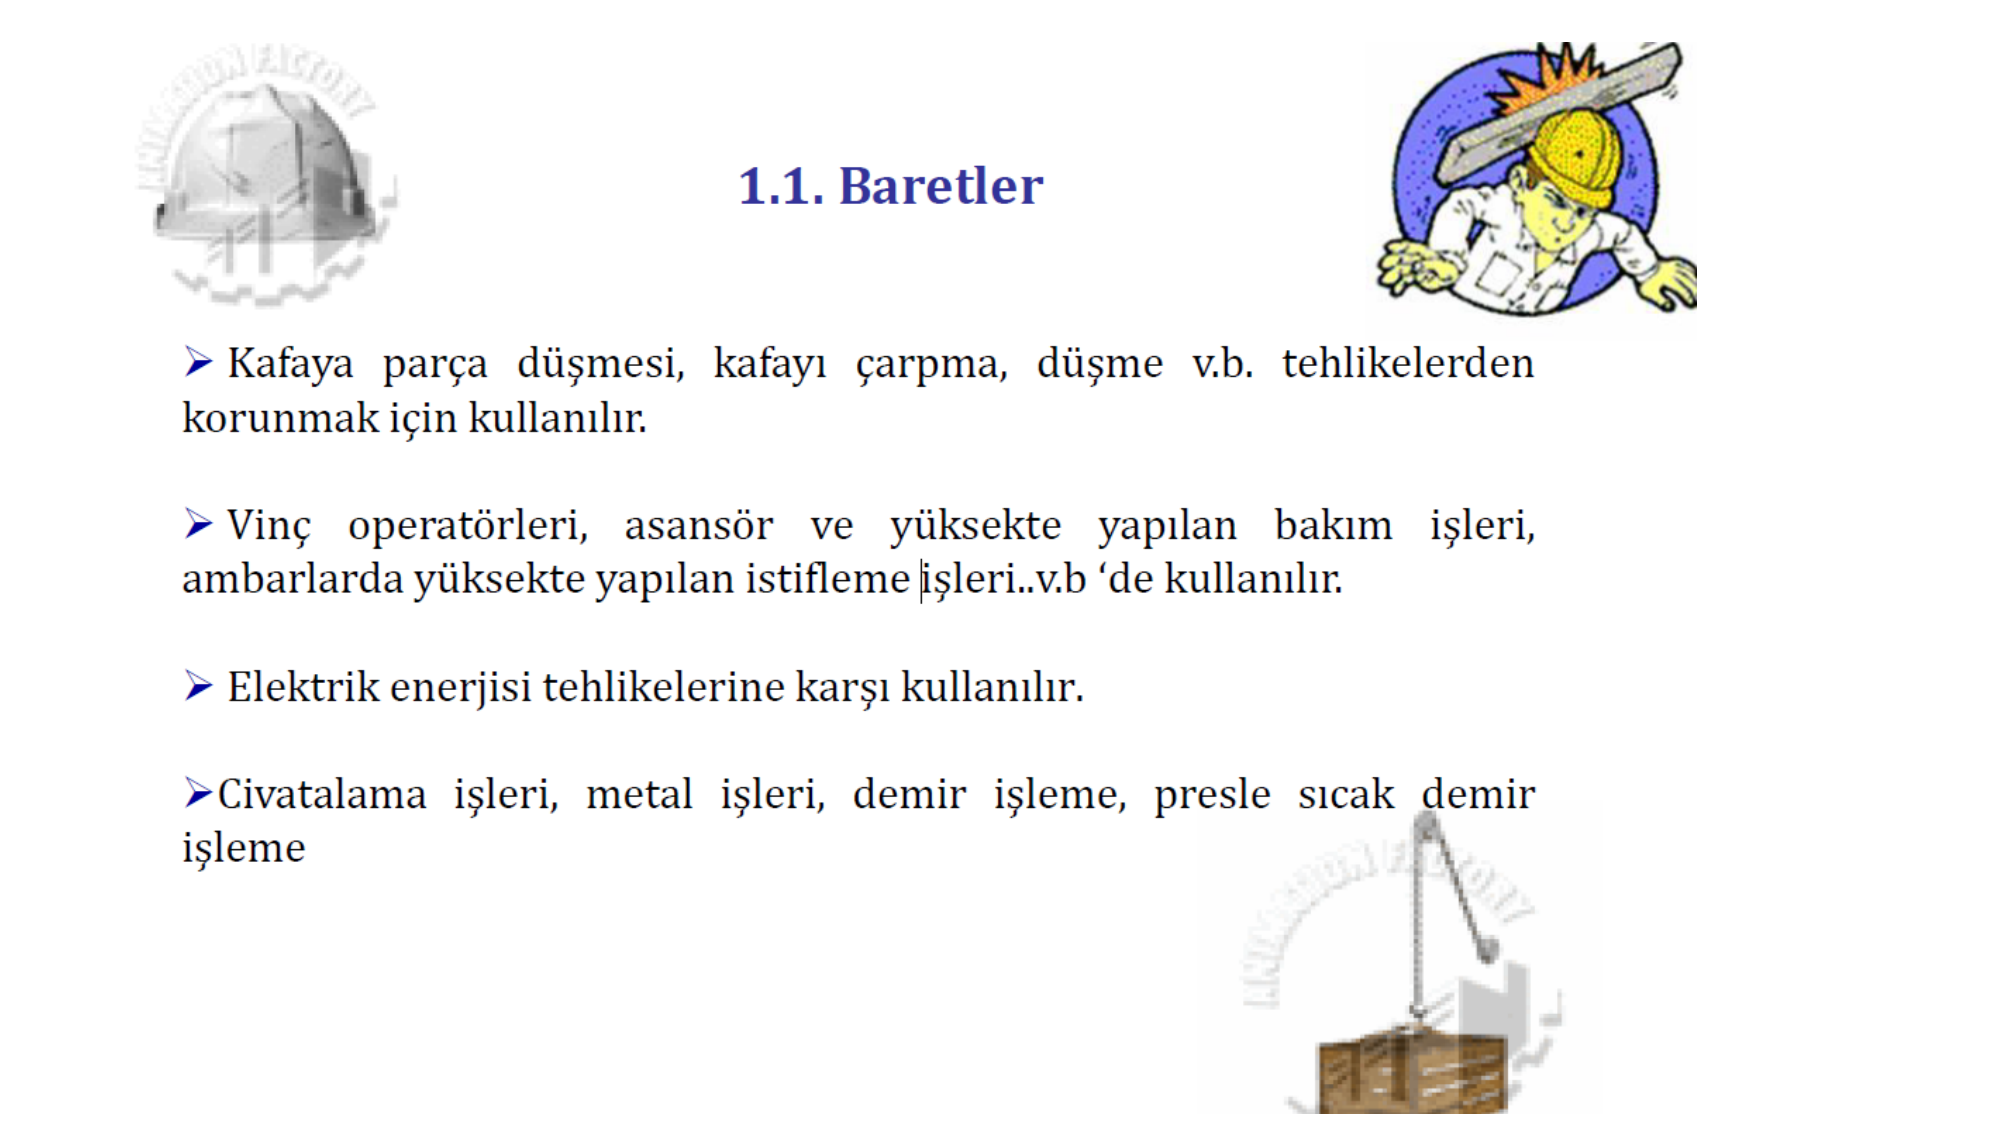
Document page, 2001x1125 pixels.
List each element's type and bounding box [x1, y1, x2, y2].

picture [132, 42, 1697, 1114]
